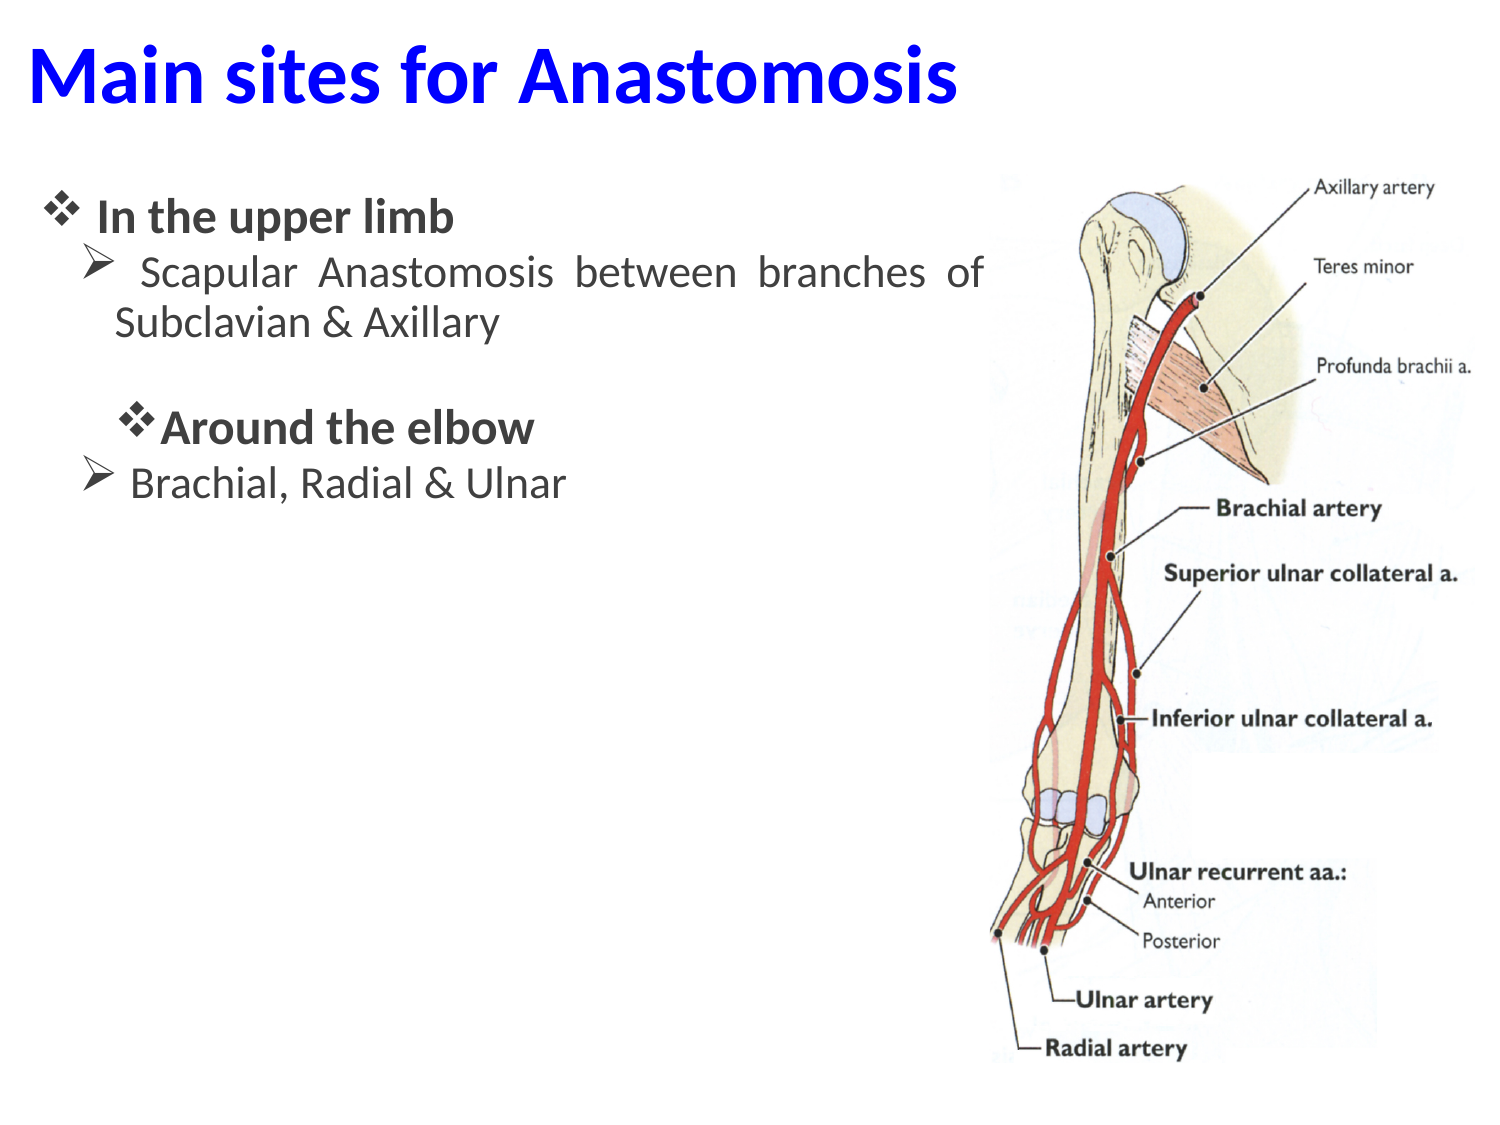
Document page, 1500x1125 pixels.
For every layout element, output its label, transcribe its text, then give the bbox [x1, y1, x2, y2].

text_box In the upper limb Scapular Anastomosis between branches of Subclavian & Axillary Around the elbow Brachial, Radial & Ulnar [24, 182, 981, 571]
picture [989, 174, 1476, 1063]
text_box Main sites for Anastomosis [12, 12, 1488, 128]
